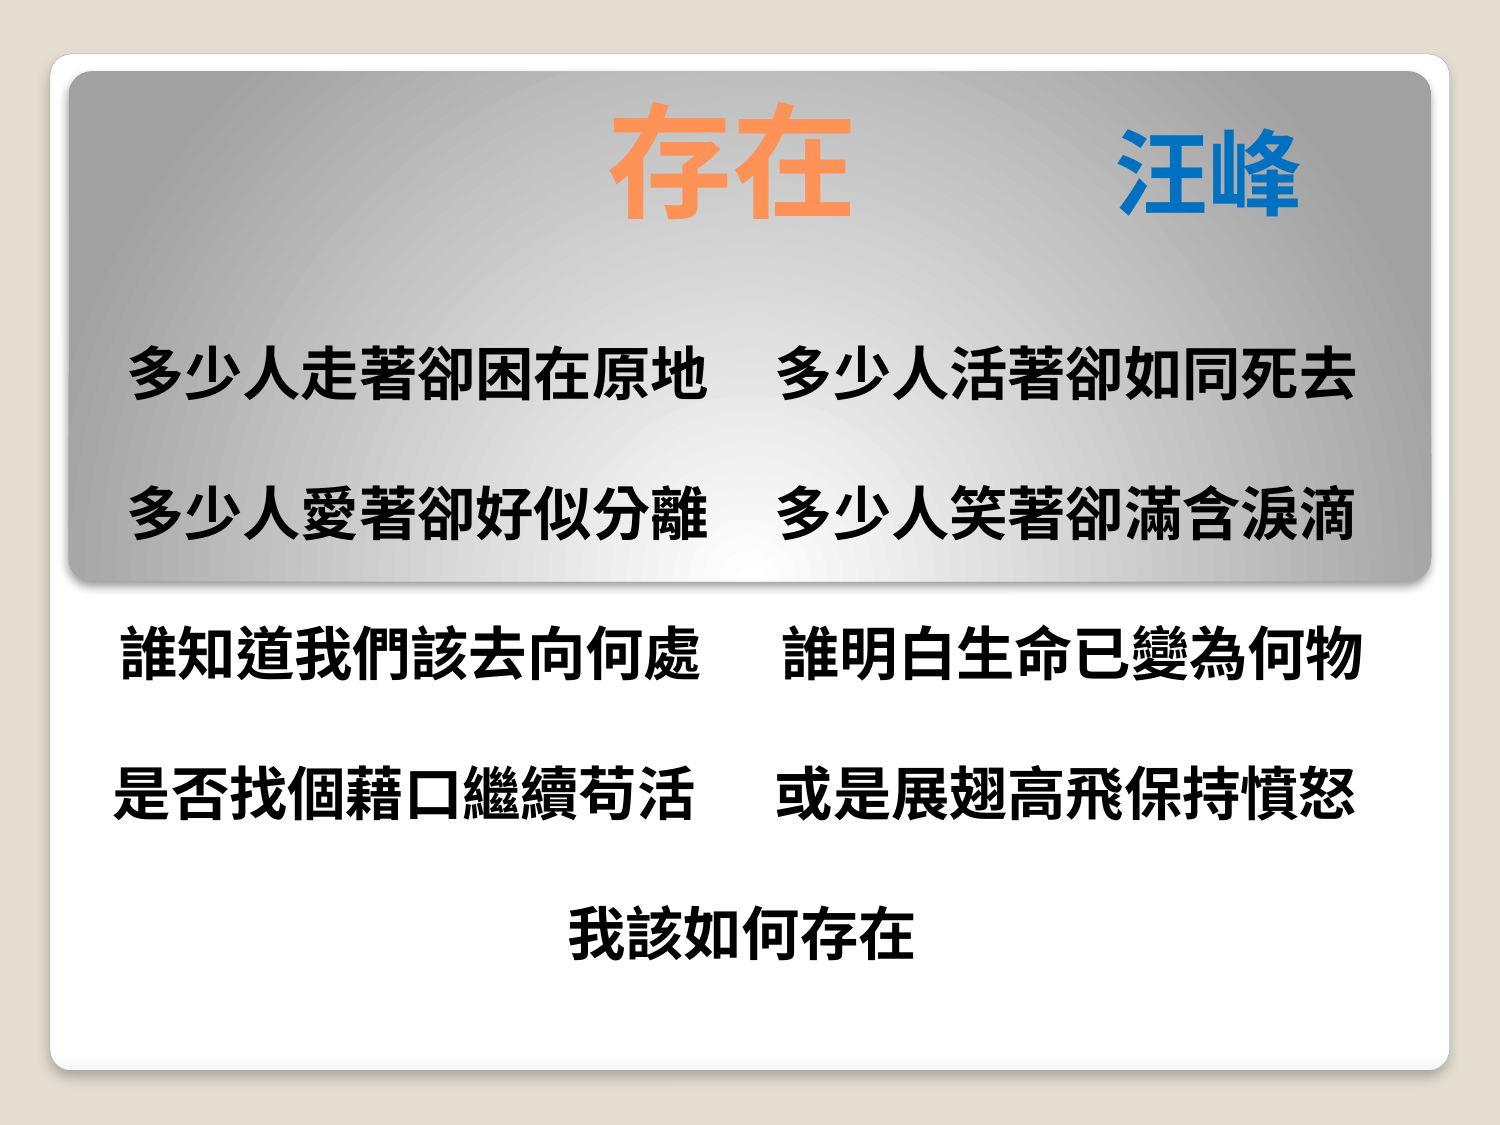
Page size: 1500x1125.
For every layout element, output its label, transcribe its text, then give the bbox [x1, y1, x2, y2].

title 存在 汪峰 [99, 0, 1375, 242]
subtitle 多少人走著卻困在原地 多少人活著卻如同死去 多少人愛著卻好似分離 多少人笑著卻滿含淚滴 誰知道我們該去向何處 誰明白生命已變為何物 是否找個藉口繼續苟活 或是展翅高飛保持憤怒 我該如何存在 [62, 337, 1400, 950]
